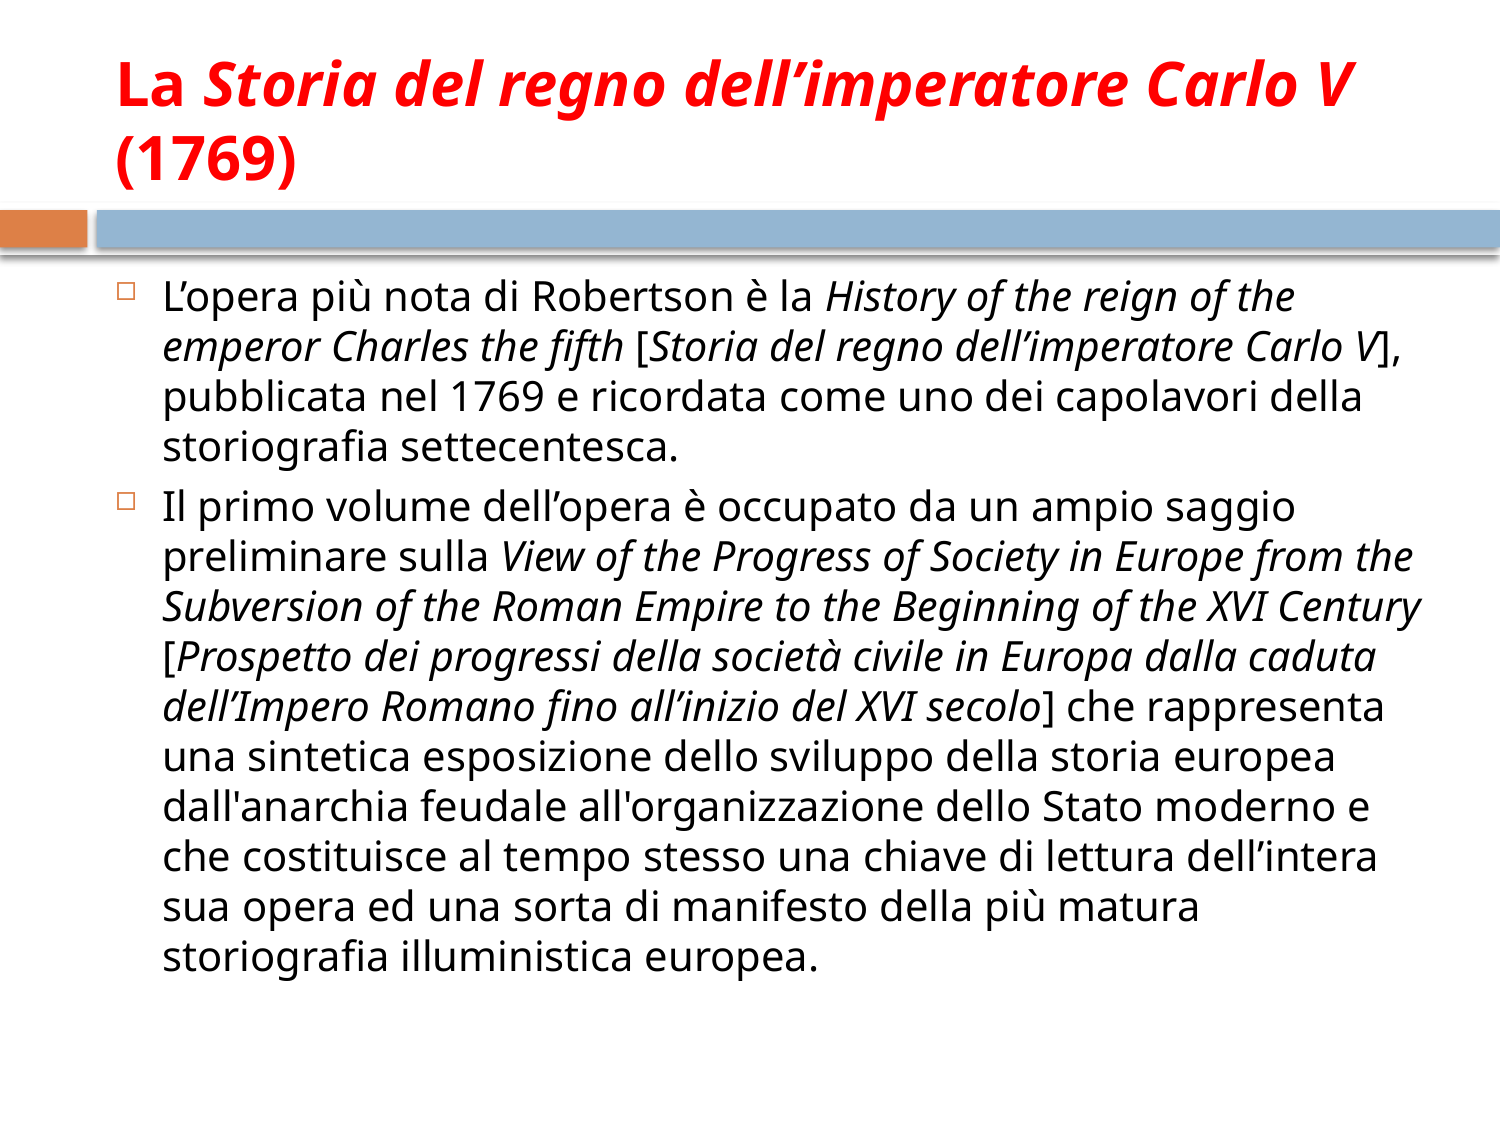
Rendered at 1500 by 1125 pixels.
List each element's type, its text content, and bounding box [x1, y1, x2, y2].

title La Storia del regno dell’imperatore Carlo V (1769) [100, 37, 1438, 200]
list L’opera più nota di Robertson è la History of the reign of the emperor Charles the fifth [Storia del regno dell’imperatore Carlo V], pubblicata nel 1769 e ricordata come uno dei capolavori della storiografia settecentesca. Il primo volume dell’opera è occupato da un ampio saggio preliminare sulla View of the Progress of Society in Europe from the Subversion of the Roman Empire to the Beginning of the XVI Century [Prospetto dei progressi della società civile in Europa dalla caduta dell’Impero Romano fino all’inizio del XVI secolo] che rappresenta una sintetica esposizione dello sviluppo della storia europea dall'anarchia feudale all'organizzazione dello Stato moderno e che costituisce al tempo stesso una chiave di lettura dell’intera sua opera ed una sorta di manifesto della più matura storiografia illuministica europea. [100, 262, 1438, 1000]
